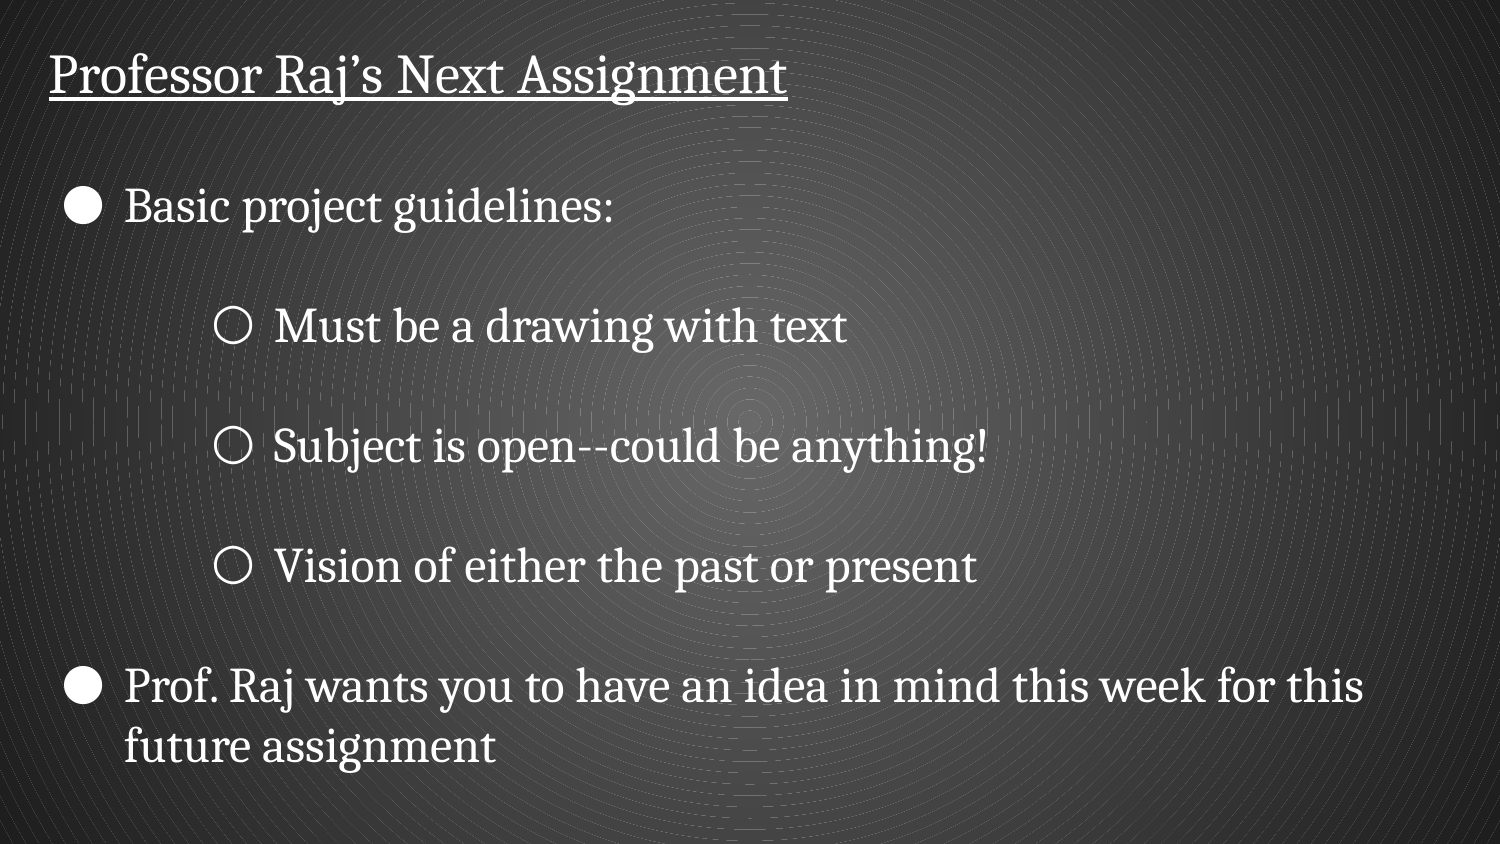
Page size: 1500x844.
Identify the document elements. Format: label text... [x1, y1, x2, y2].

text_box Professor Raj’s Next Assignment Basic project guidelines: Must be a drawing with text Subject is open--could be anything! Vision of either the past or present Prof. Raj wants you to have an idea in mind this week for this future assignment [33, 21, 1479, 795]
